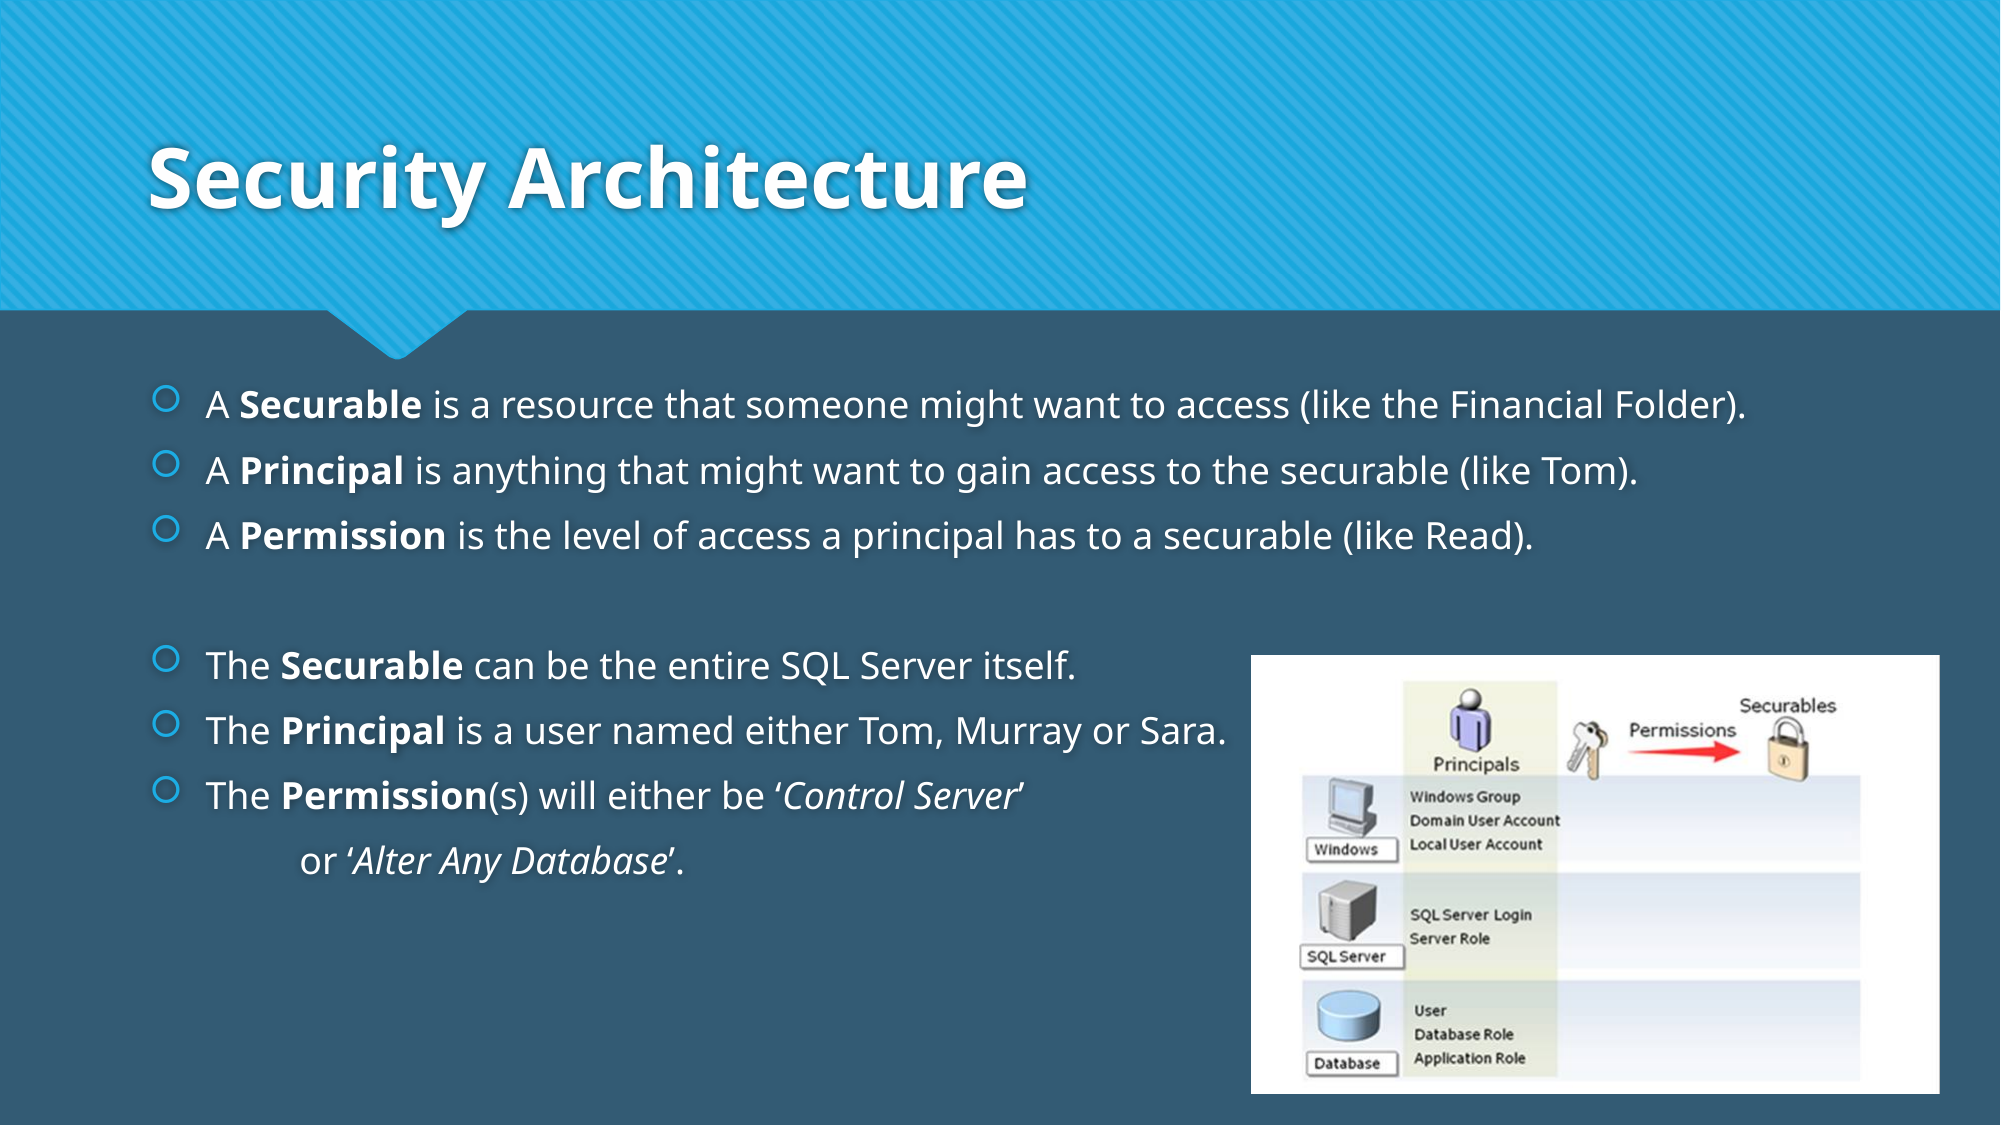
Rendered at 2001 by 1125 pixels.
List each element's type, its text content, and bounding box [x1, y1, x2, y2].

list A Securable is a resource that someone might want to access (like the Financial Folder). A Principal is anything that might want to gain access to the securable (like Tom). A Permission is the level of access a principal has to a securable (like Read). The Securable can be the entire SQL Server itself. The Principal is a user named either Tom, Murray or Sara. The Permission(s) will either be ‘Control Server’ or ‘Alter Any Database’. [134, 364, 1866, 1094]
title Security Architecture [132, 73, 1868, 233]
picture [1251, 655, 1940, 1094]
